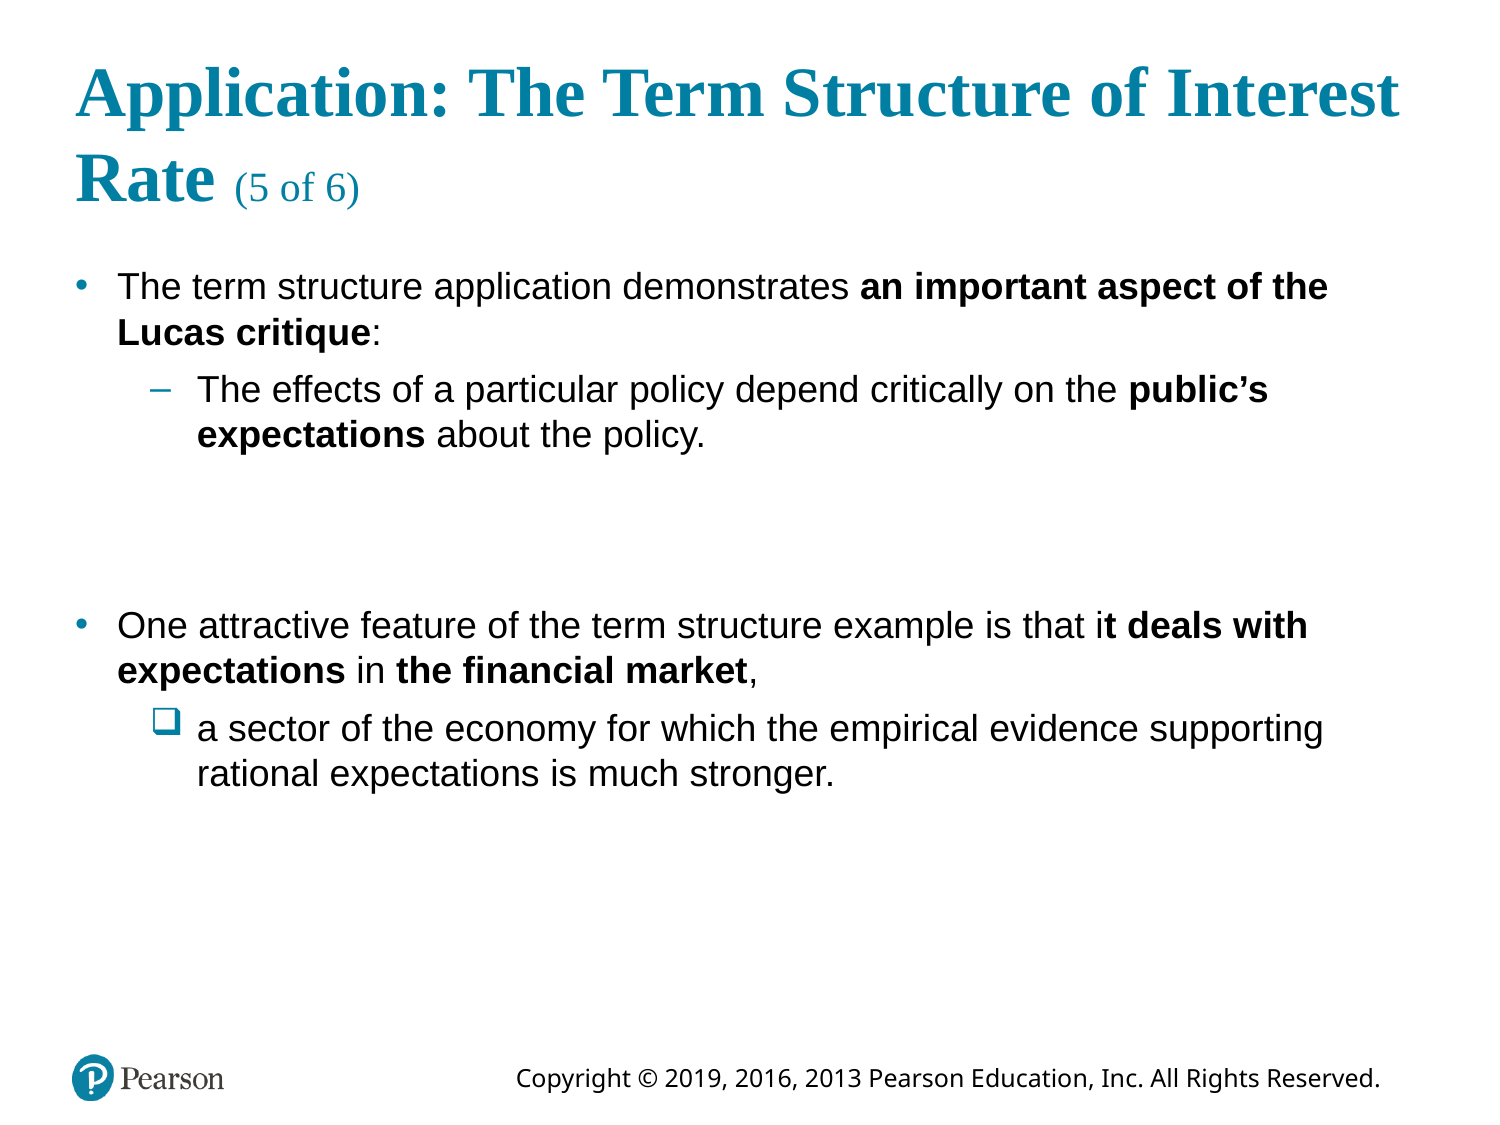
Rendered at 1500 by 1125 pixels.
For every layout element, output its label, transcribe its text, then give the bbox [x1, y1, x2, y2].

picture [72, 1087, 83, 1101]
picture [81, 1064, 107, 1089]
picture [72, 1054, 89, 1072]
title Application: The Term Structure of Interest Rate (5 of 6) [75, 35, 1425, 216]
list The term structure application demonstrates an important aspect of the Lucas critique: The effects of a particular policy depend critically on the public’s expectations about the policy. One attractive feature of the term structure example is that it deals with expectations in the financial market, a sector of the economy for which the empirical evidence supporting rational expectations is much stronger. [75, 262, 1425, 1005]
picture [99, 1054, 224, 1101]
